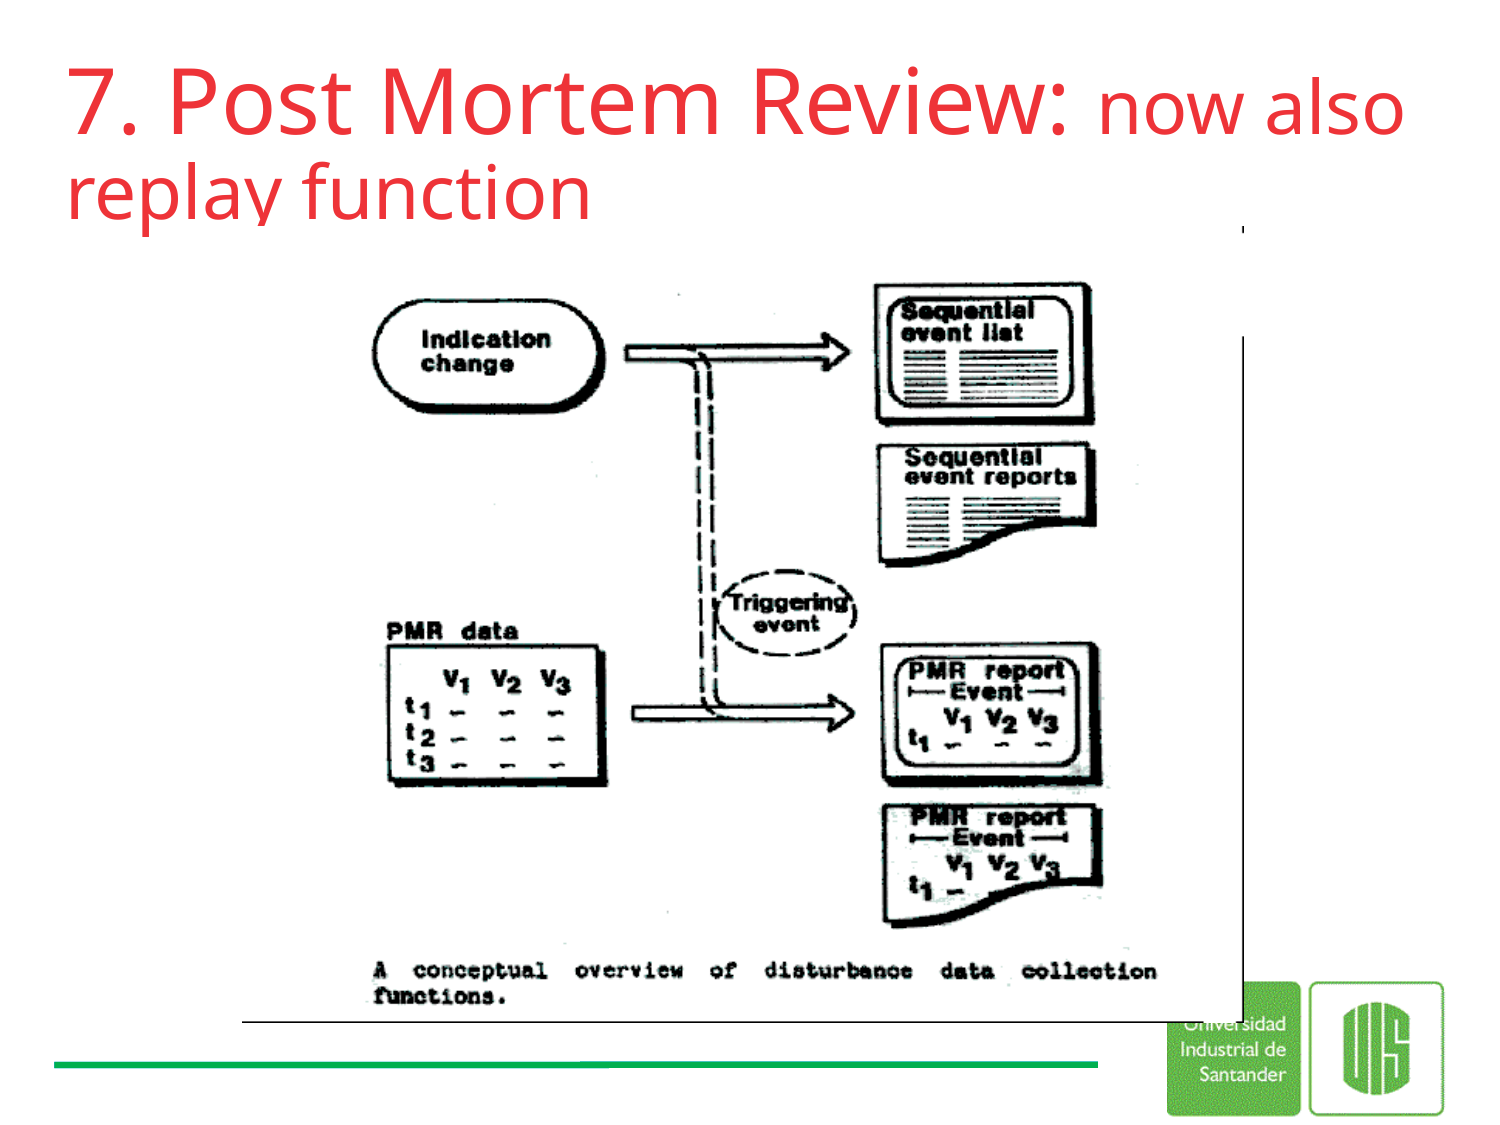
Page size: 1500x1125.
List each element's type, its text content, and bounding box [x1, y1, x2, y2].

title 7. Post Mortem Review: now also replay function [50, 43, 1437, 248]
picture [1167, 978, 1450, 1125]
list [242, 226, 1244, 1023]
